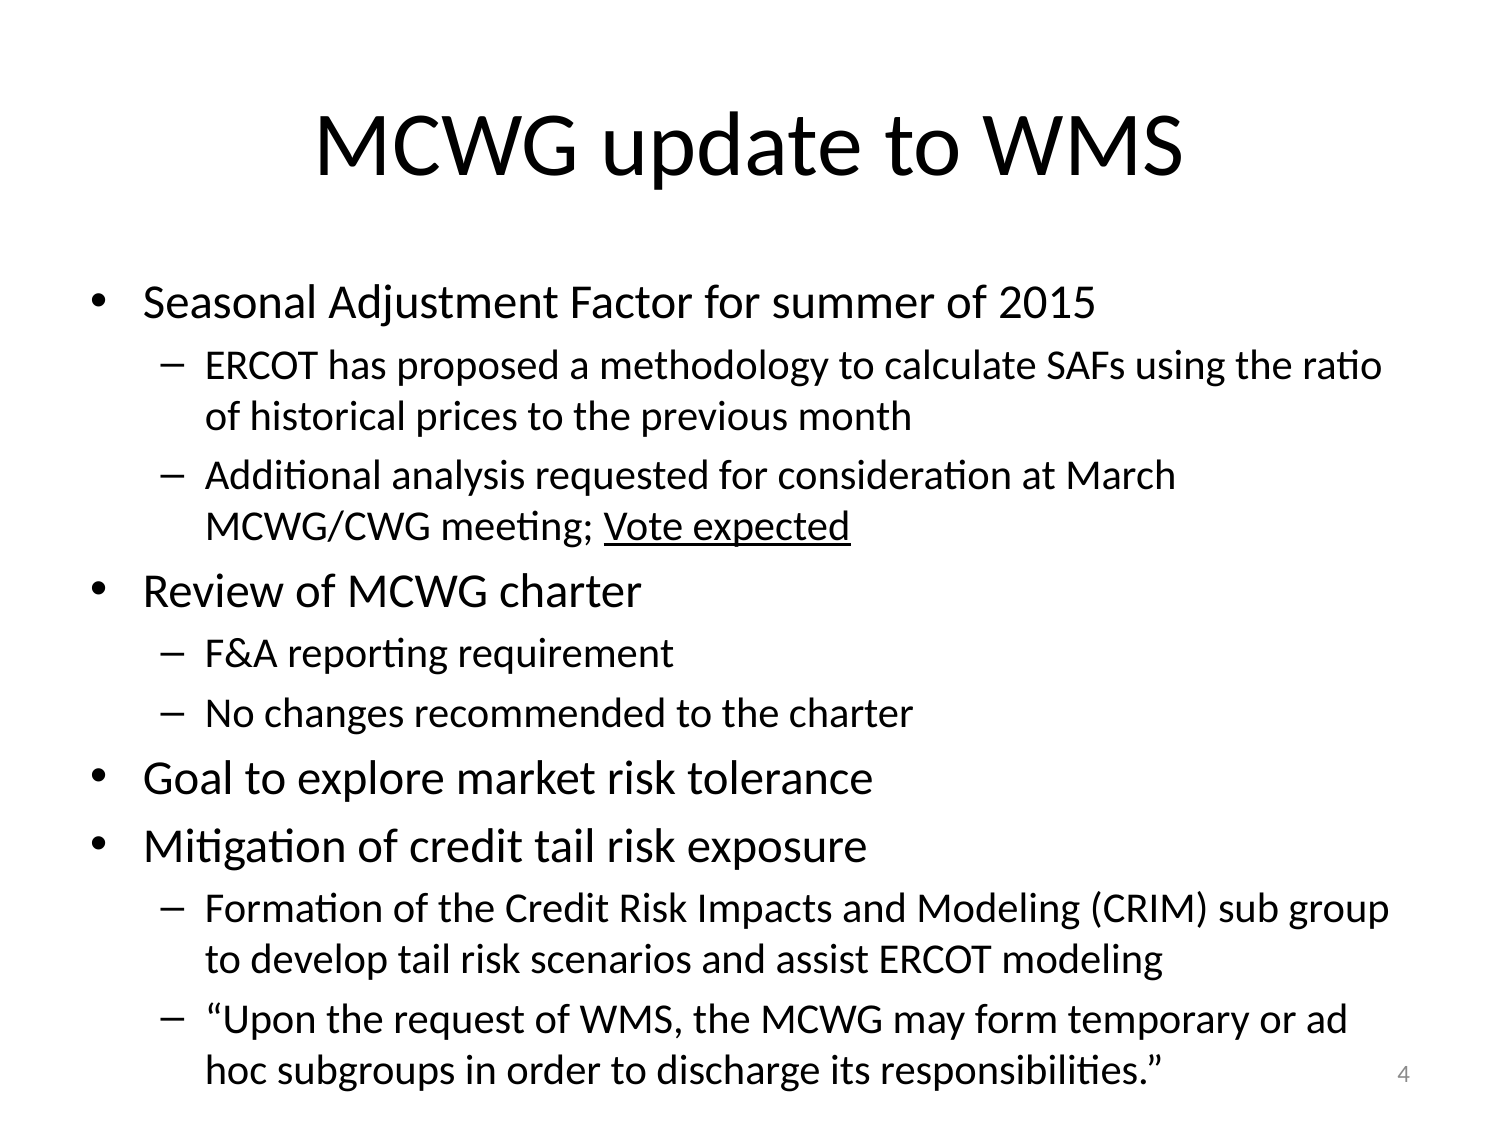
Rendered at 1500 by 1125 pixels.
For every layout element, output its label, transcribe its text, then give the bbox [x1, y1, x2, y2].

title MCWG update to WMS [75, 45, 1425, 233]
list Seasonal Adjustment Factor for summer of 2015 ERCOT has proposed a methodology to calculate SAFs using the ratio of historical prices to the previous month Additional analysis requested for consideration at March MCWG/CWG meeting; Vote expected Review of MCWG charter F&A reporting requirement No changes recommended to the charter Goal to explore market risk tolerance Mitigation of credit tail risk exposure Formation of the Credit Risk Impacts and Modeling (CRIM) sub group to develop tail risk scenarios and assist ERCOT modeling “Upon the request of WMS, the MCWG may form temporary or ad hoc subgroups in order to discharge its responsibilities.” [75, 262, 1425, 1100]
slide_number 4 [1074, 1042, 1425, 1103]
